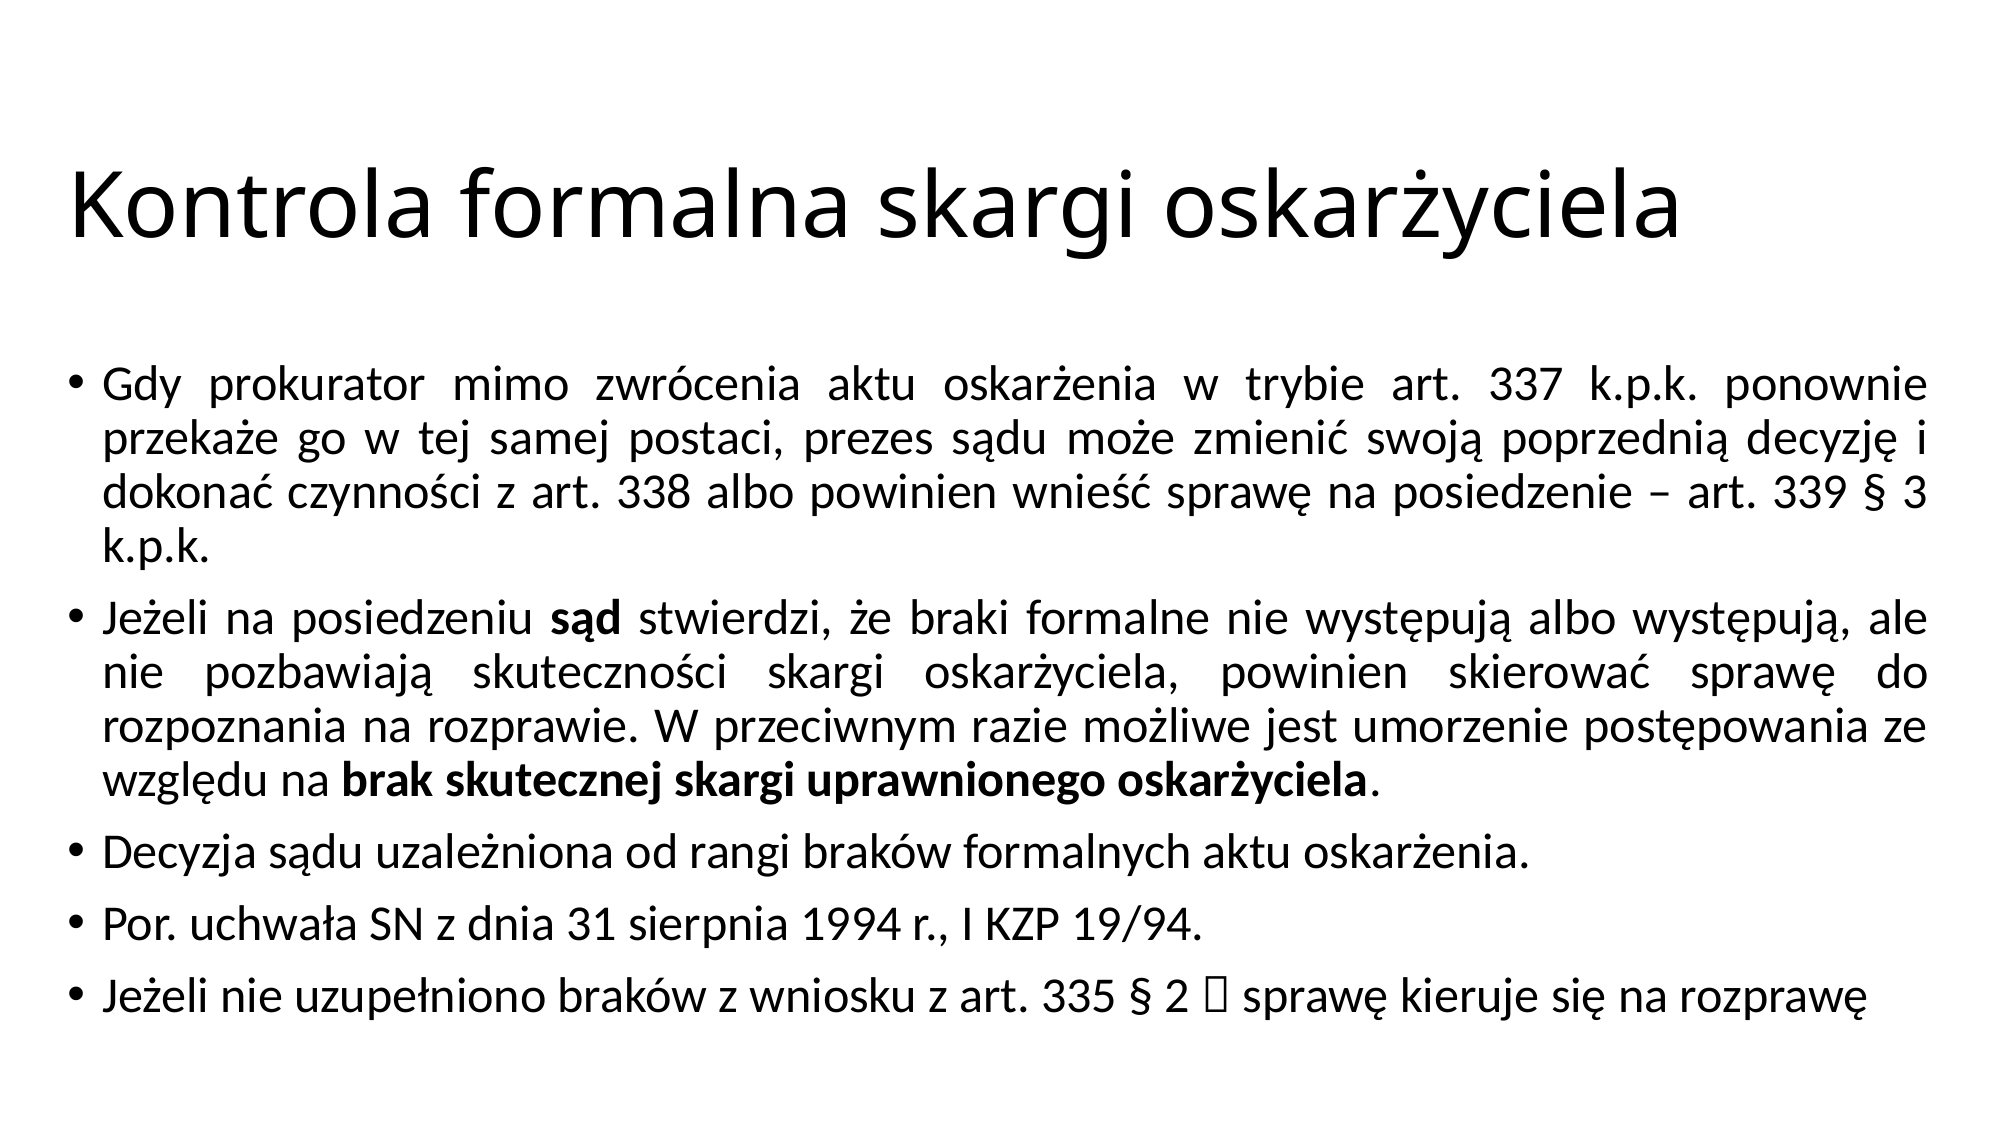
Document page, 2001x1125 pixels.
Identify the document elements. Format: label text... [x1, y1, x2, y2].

title Kontrola formalna skargi oskarżyciela [52, 102, 1945, 313]
list Gdy prokurator mimo zwrócenia aktu oskarżenia w trybie art. 337 k.p.k. ponownie przekaże go w tej samej postaci, prezes sądu może zmienić swoją poprzednią decyzję i dokonać czynności z art. 338 albo powinien wnieść sprawę na posiedzenie – art. 339 § 3 k.p.k. Jeżeli na posiedzeniu sąd stwierdzi, że braki formalne nie występują albo występują, ale nie pozbawiają skuteczności skargi oskarżyciela, powinien skierować sprawę do rozpoznania na rozprawie. W przeciwnym razie możliwe jest umorzenie postępowania ze względu na brak skutecznej skargi uprawnionego oskarżyciela. Decyzja sądu uzależniona od rangi braków formalnych aktu oskarżenia. Por. uchwała SN z dnia 31 sierpnia 1994 r., I KZP 19/94. Jeżeli nie uzupełniono braków z wniosku z art. 335 § 2  sprawę kieruje się na rozprawę [52, 350, 1945, 1033]
